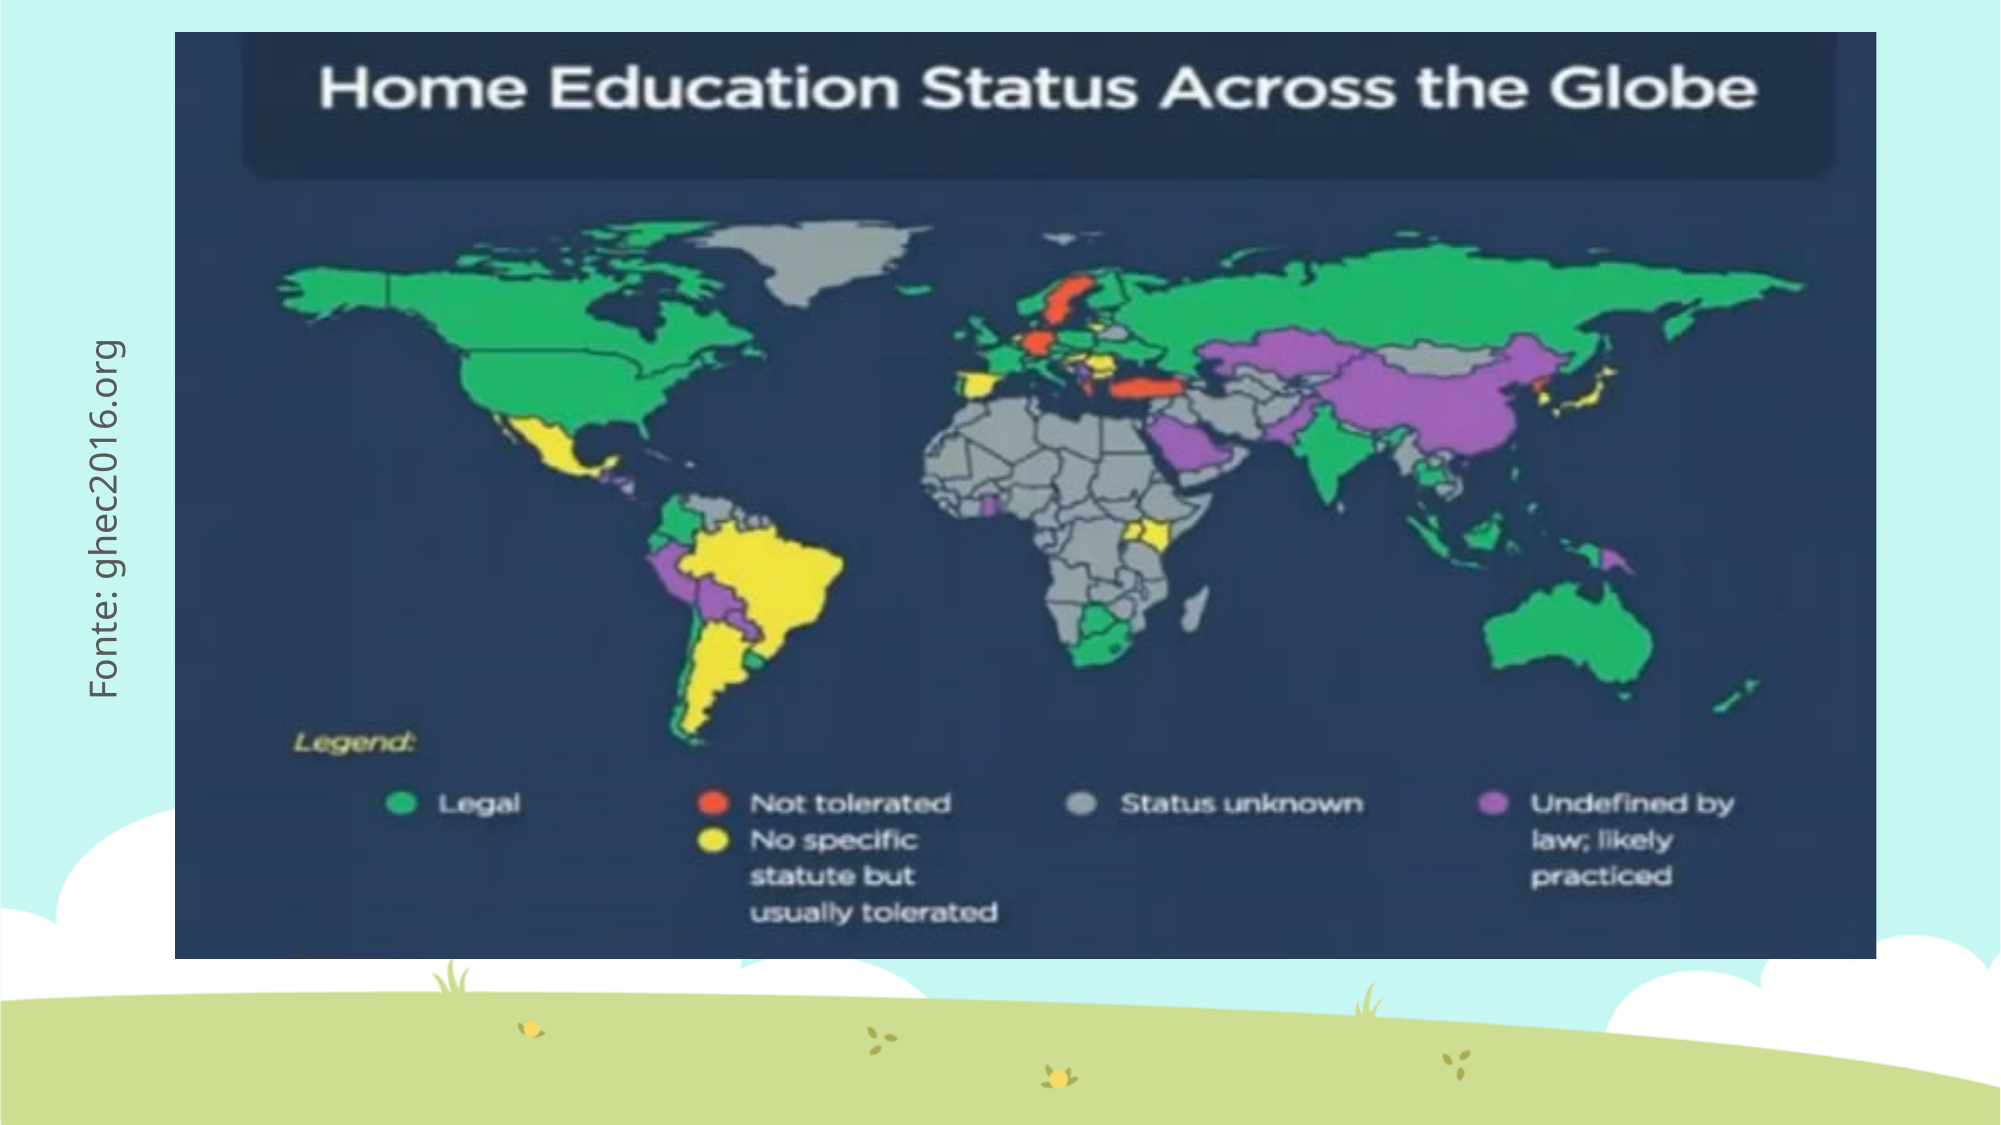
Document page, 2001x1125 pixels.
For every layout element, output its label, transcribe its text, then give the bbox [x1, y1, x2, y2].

picture [0, 0, 2001, 1125]
text_box Fonte: ghec2016.org [71, 323, 132, 716]
